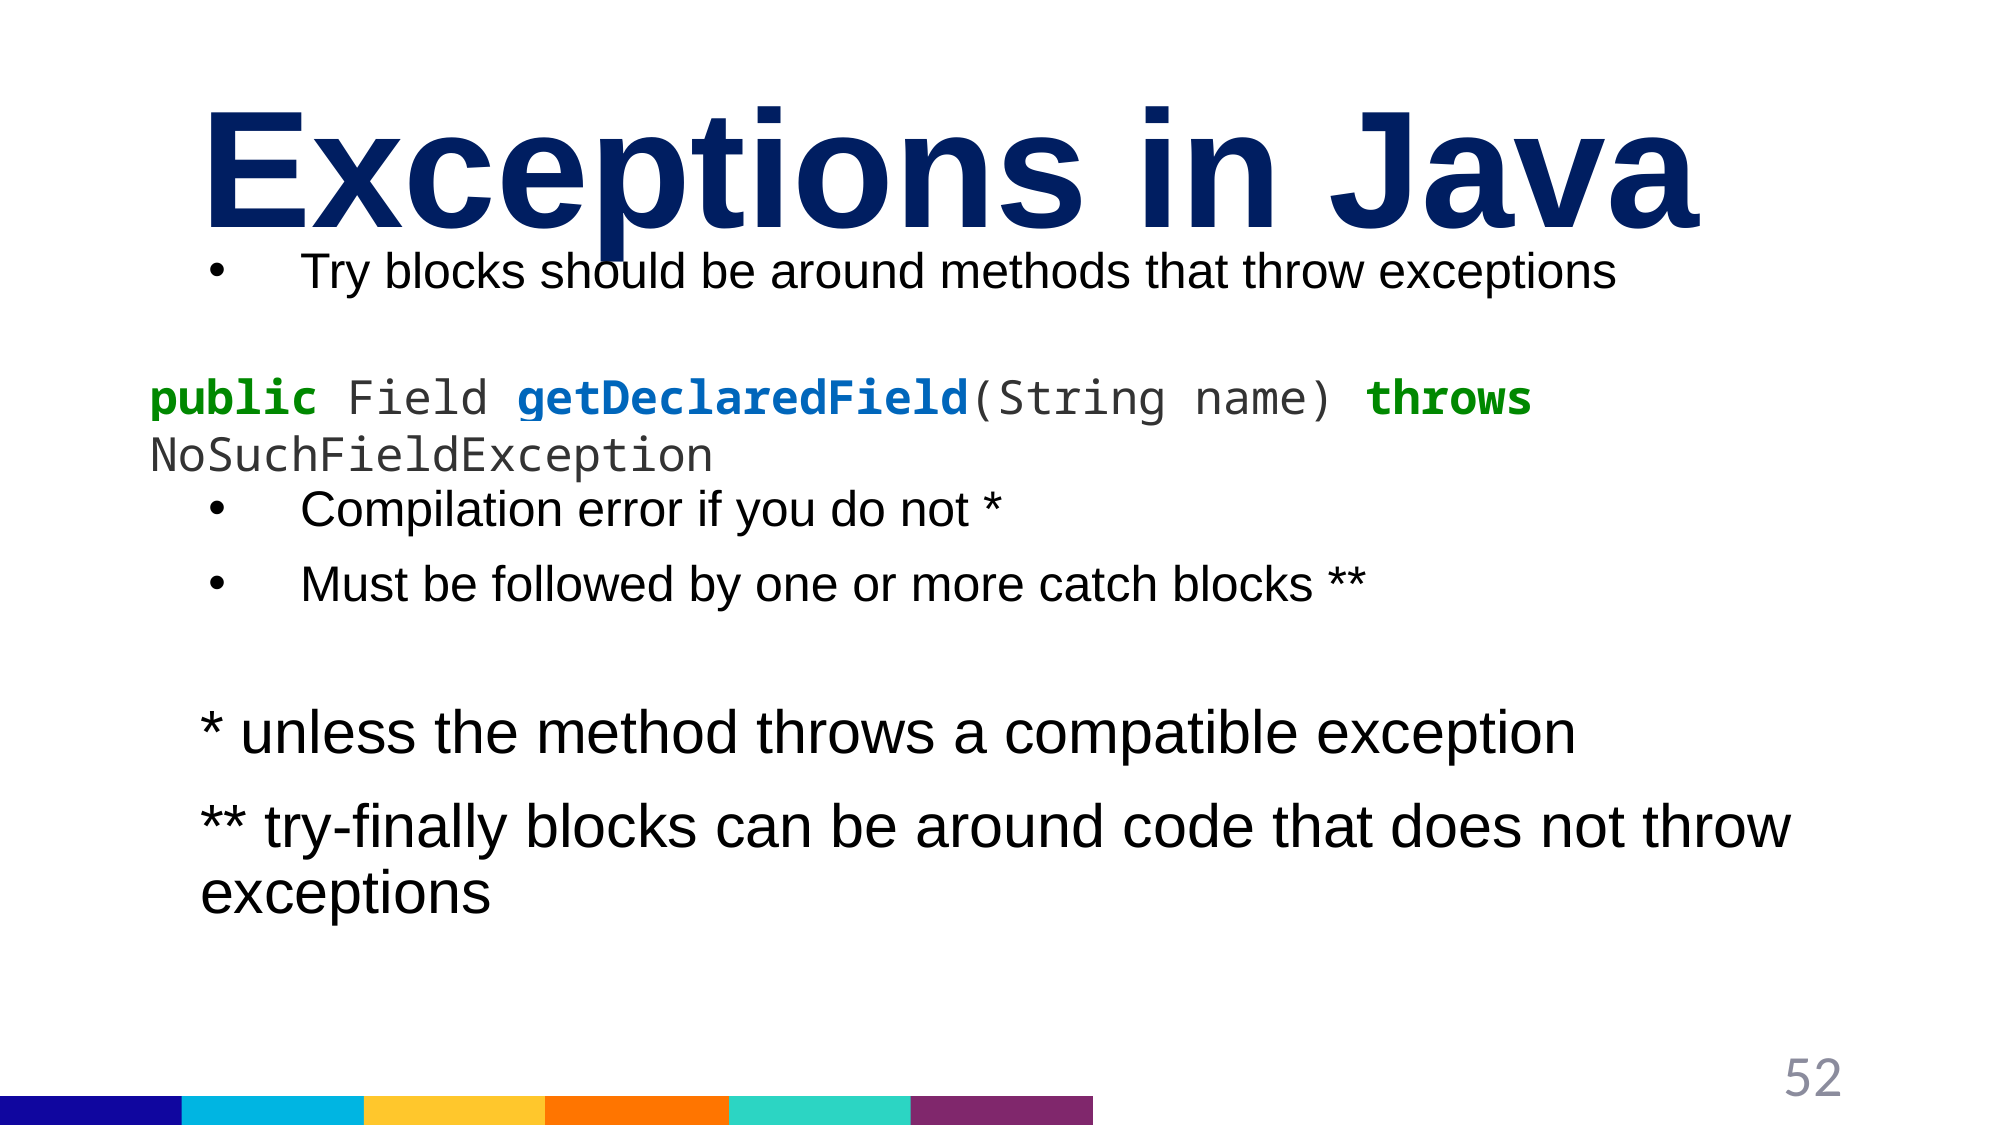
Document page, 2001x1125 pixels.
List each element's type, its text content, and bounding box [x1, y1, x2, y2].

text_box public Field getDeclaredField(String name) throws NoSuchFieldException [129, 347, 1830, 454]
title Exceptions in Java [180, 63, 1830, 179]
list Try blocks should be around methods that throw exceptions Compilation error if you do not * Must be followed by one or more catch blocks ** * unless the method throws a compatible exception ** try-finally blocks can be around code that does not throw exceptions [180, 454, 1830, 963]
slide_number 52 [1412, 1042, 1863, 1103]
list Try blocks should be around methods that throw exceptions Compilation error if you do not * Must be followed by one or more catch blocks ** * unless the method throws a compatible exception ** try-finally blocks can be around code that does not throw exceptions [180, 225, 1830, 347]
